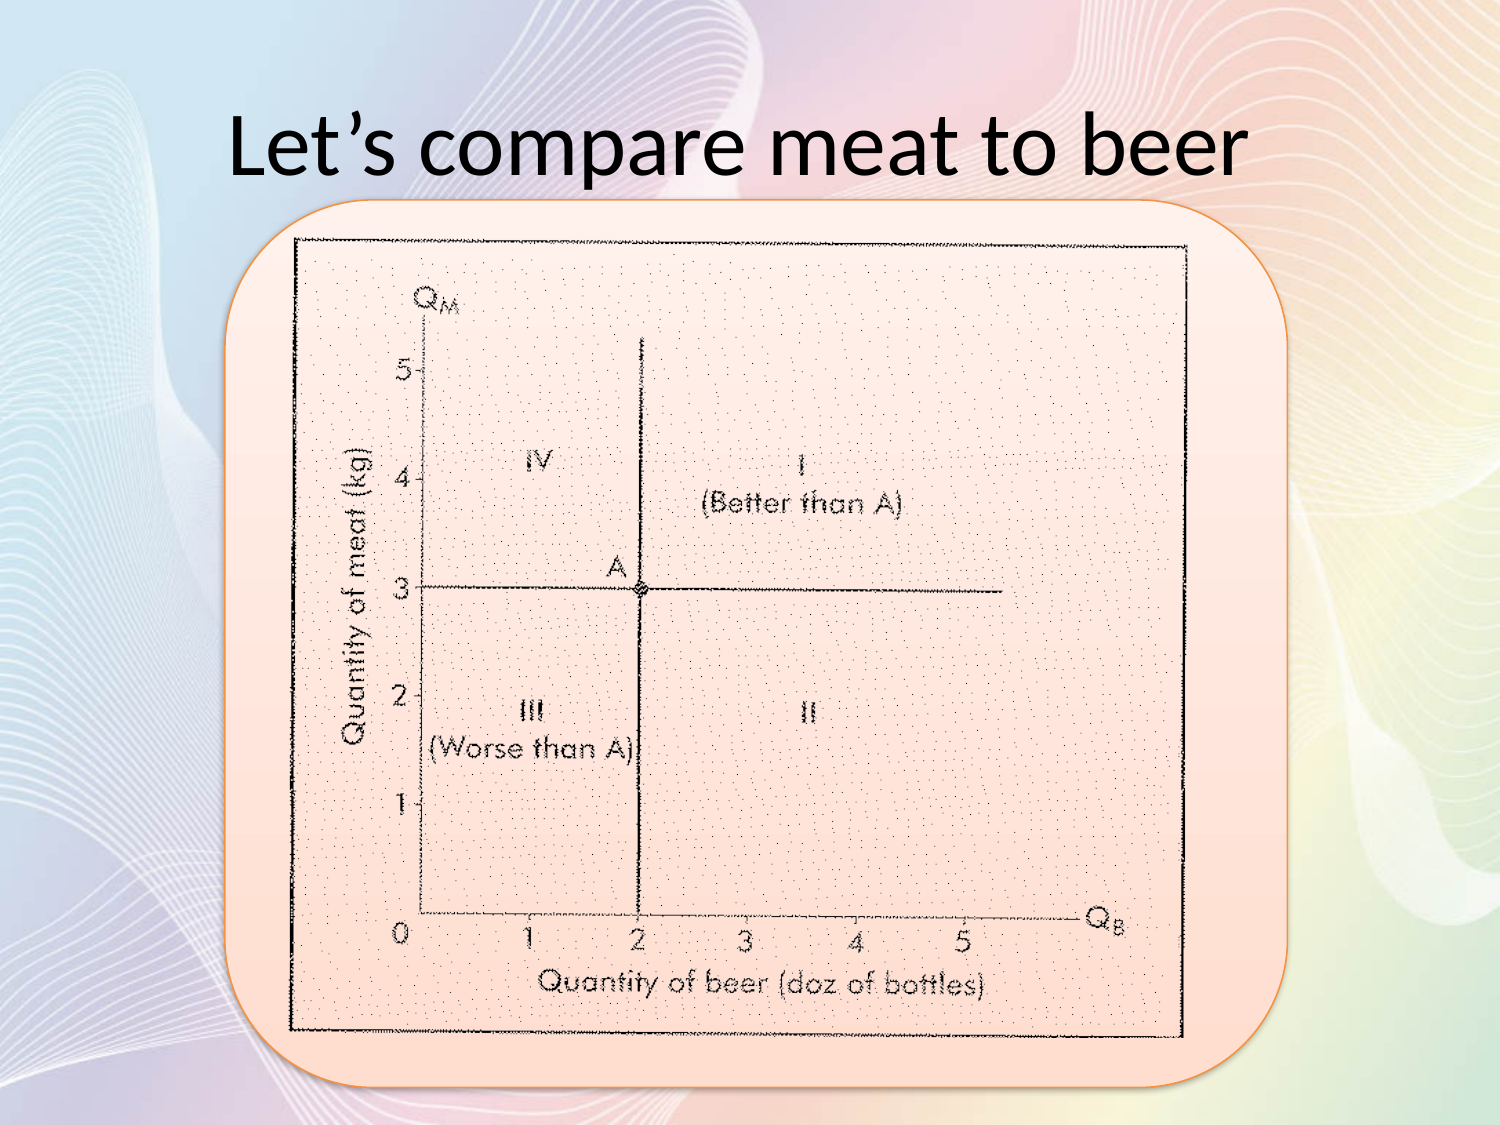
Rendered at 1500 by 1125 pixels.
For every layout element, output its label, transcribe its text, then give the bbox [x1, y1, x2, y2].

title Let’s compare meat to beer [75, 45, 1425, 233]
picture [0, 0, 1500, 1125]
text_box [224, 233, 1289, 1089]
